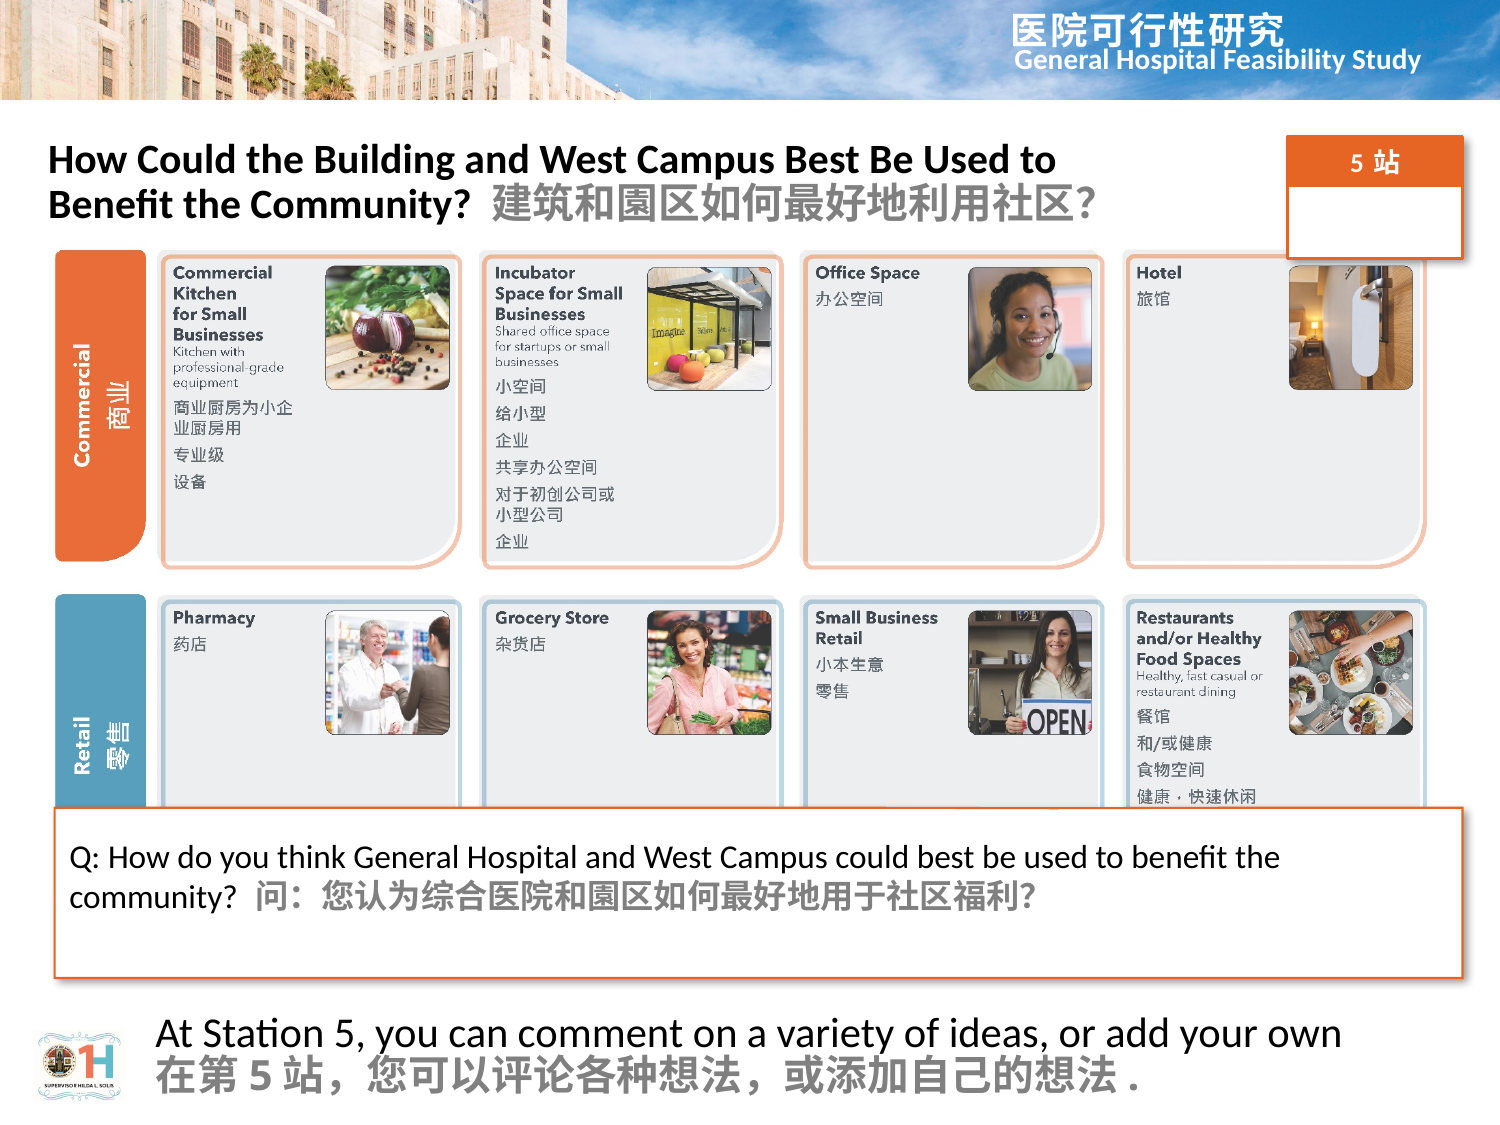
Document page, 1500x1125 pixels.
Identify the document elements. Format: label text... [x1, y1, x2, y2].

picture [0, 232, 1479, 927]
picture [33, 1029, 125, 1101]
title How Could the Building and West Campus Best Be Used to Benefit the Community? 建筑和園区如何最好地利用社区？ [33, 129, 1433, 232]
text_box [54, 807, 1463, 978]
text_box 在第5站，您可以评论各种想法，或添加自己的想法. [140, 1046, 1435, 1109]
text_box At Station 5, you can comment on a variety of ideas, or add your own [140, 1003, 1435, 1046]
picture [0, 0, 1500, 100]
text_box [1287, 136, 1463, 259]
